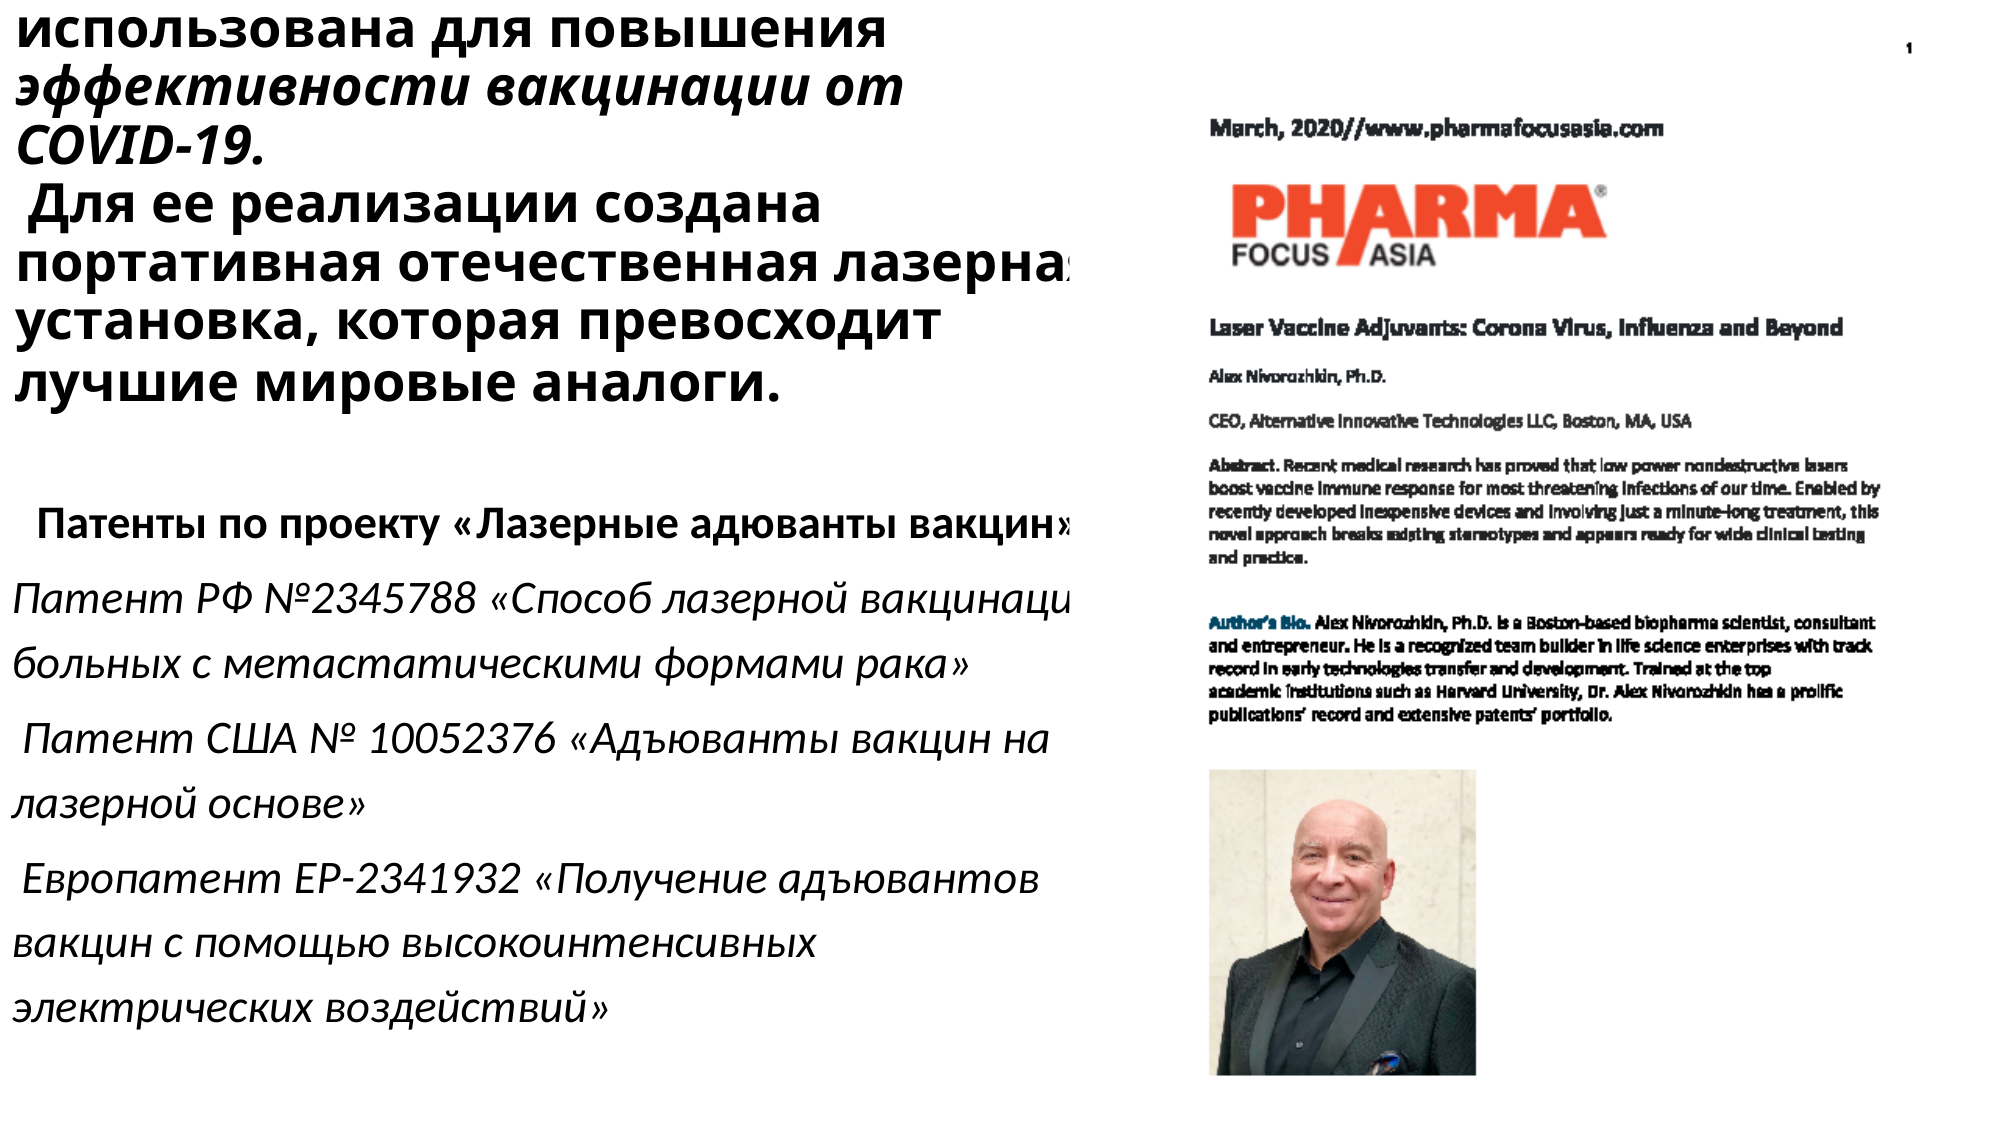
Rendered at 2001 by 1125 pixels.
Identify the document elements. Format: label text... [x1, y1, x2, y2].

list Патенты по проекту «Лазерные адюванты вакцин» Патент РФ №2345788 «Способ лазерной вакцинации больных с метастатическими формами рака» Патент США № 10052376 «Адъюванты вакцин на лазерной основе» Европатент EP-2341932 «Получение адъювантов вакцин с помощью высокоинтенсивных электрических воздействий» [0, 476, 1069, 1078]
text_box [1069, 0, 2000, 1125]
title Эта технология может быть использована для повышения эффективности вакцинации от COVID-19. Для ее реализации создана портативная отечественная лазерная установка, которая превосходит лучшие мировые аналоги. [0, 23, 1069, 413]
